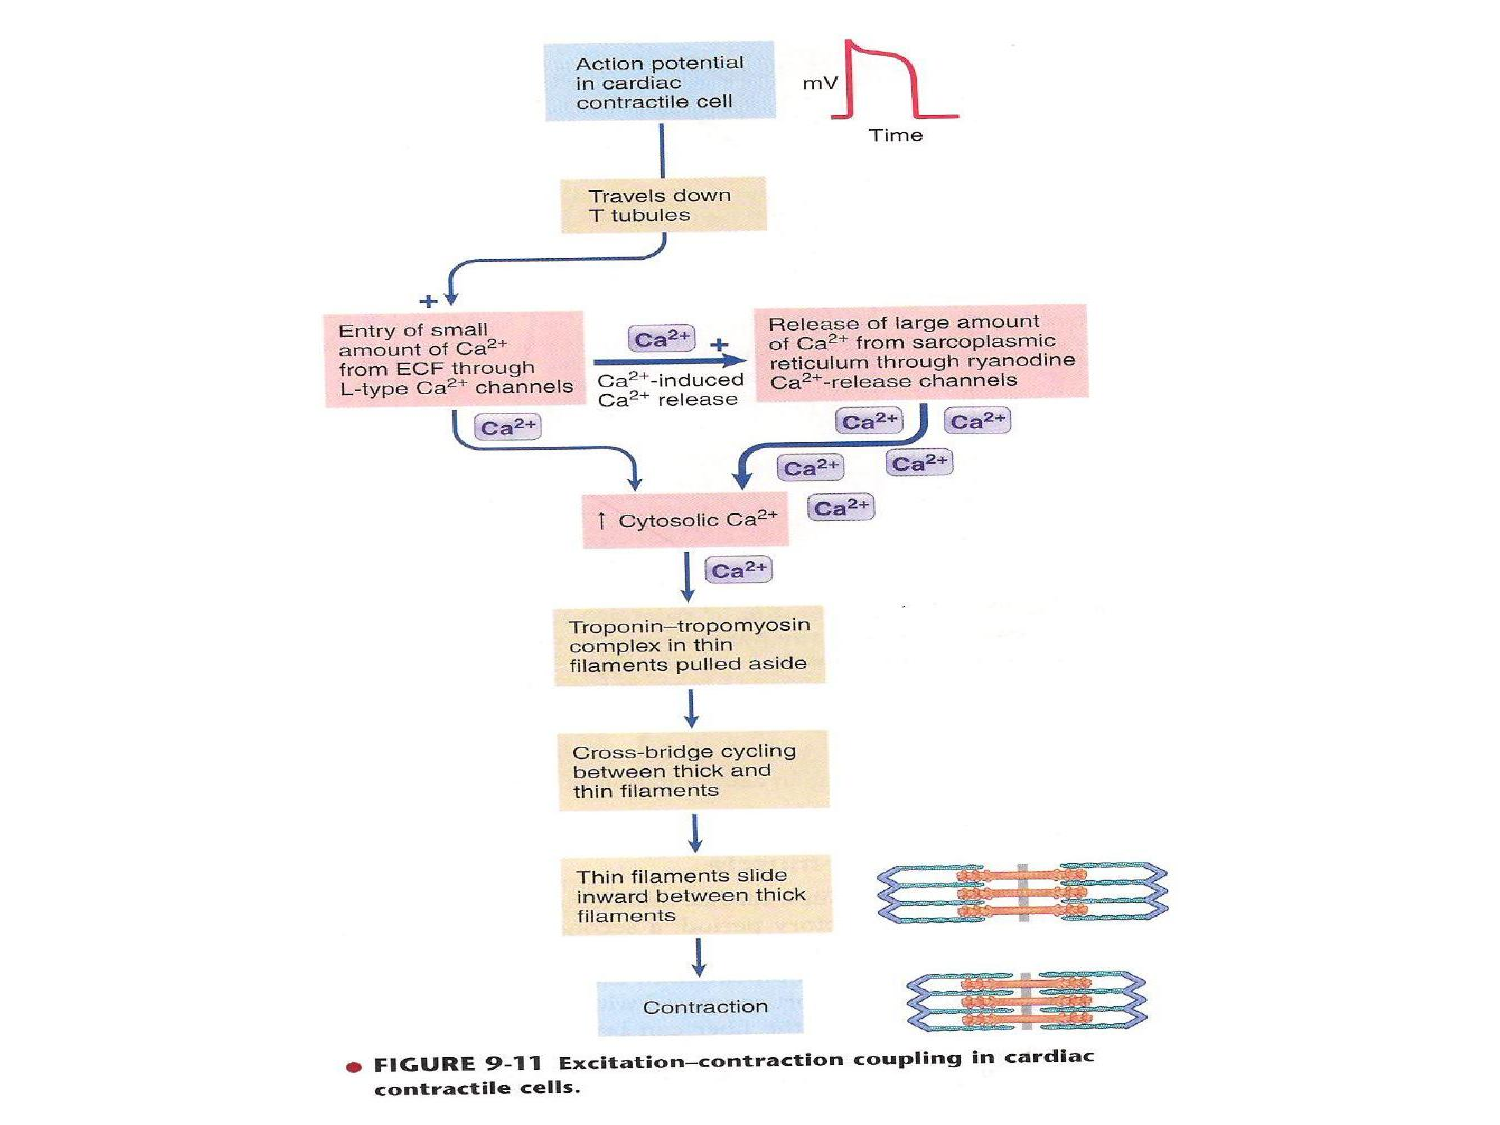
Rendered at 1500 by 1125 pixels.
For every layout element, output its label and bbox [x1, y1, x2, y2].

list [312, 0, 1238, 1125]
